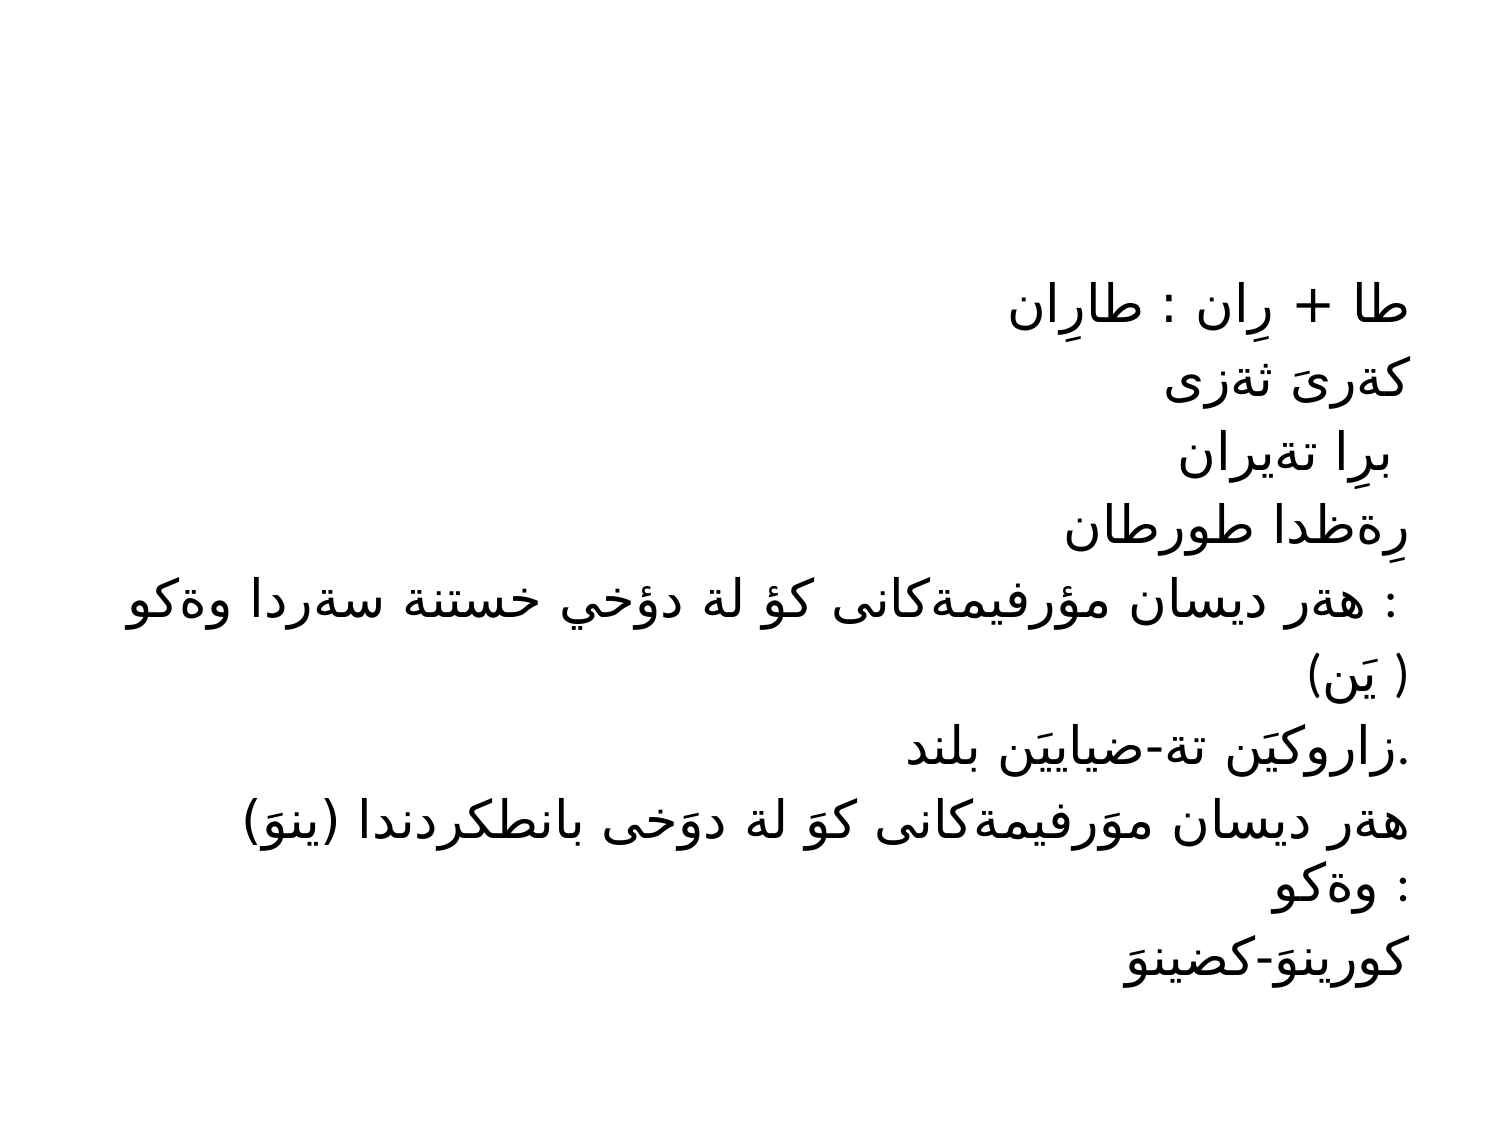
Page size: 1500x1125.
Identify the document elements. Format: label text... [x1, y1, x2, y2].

list طا + رِان : طارِان كةرىَ ثةزى برِا تةيران رِةظدا طورطان هةر ديسان مؤرفيمةكانى كؤ لة دؤخي خستنة سةردا وةكو : (يَن ) زاروكيَن تة-ضياييَن بلند. هةر ديسان موَرفيمةكانى كوَ لة دوَخى بانطكردندا (ينوَ) وةكو : كورينوَ-كضينوَ [75, 262, 1425, 1005]
